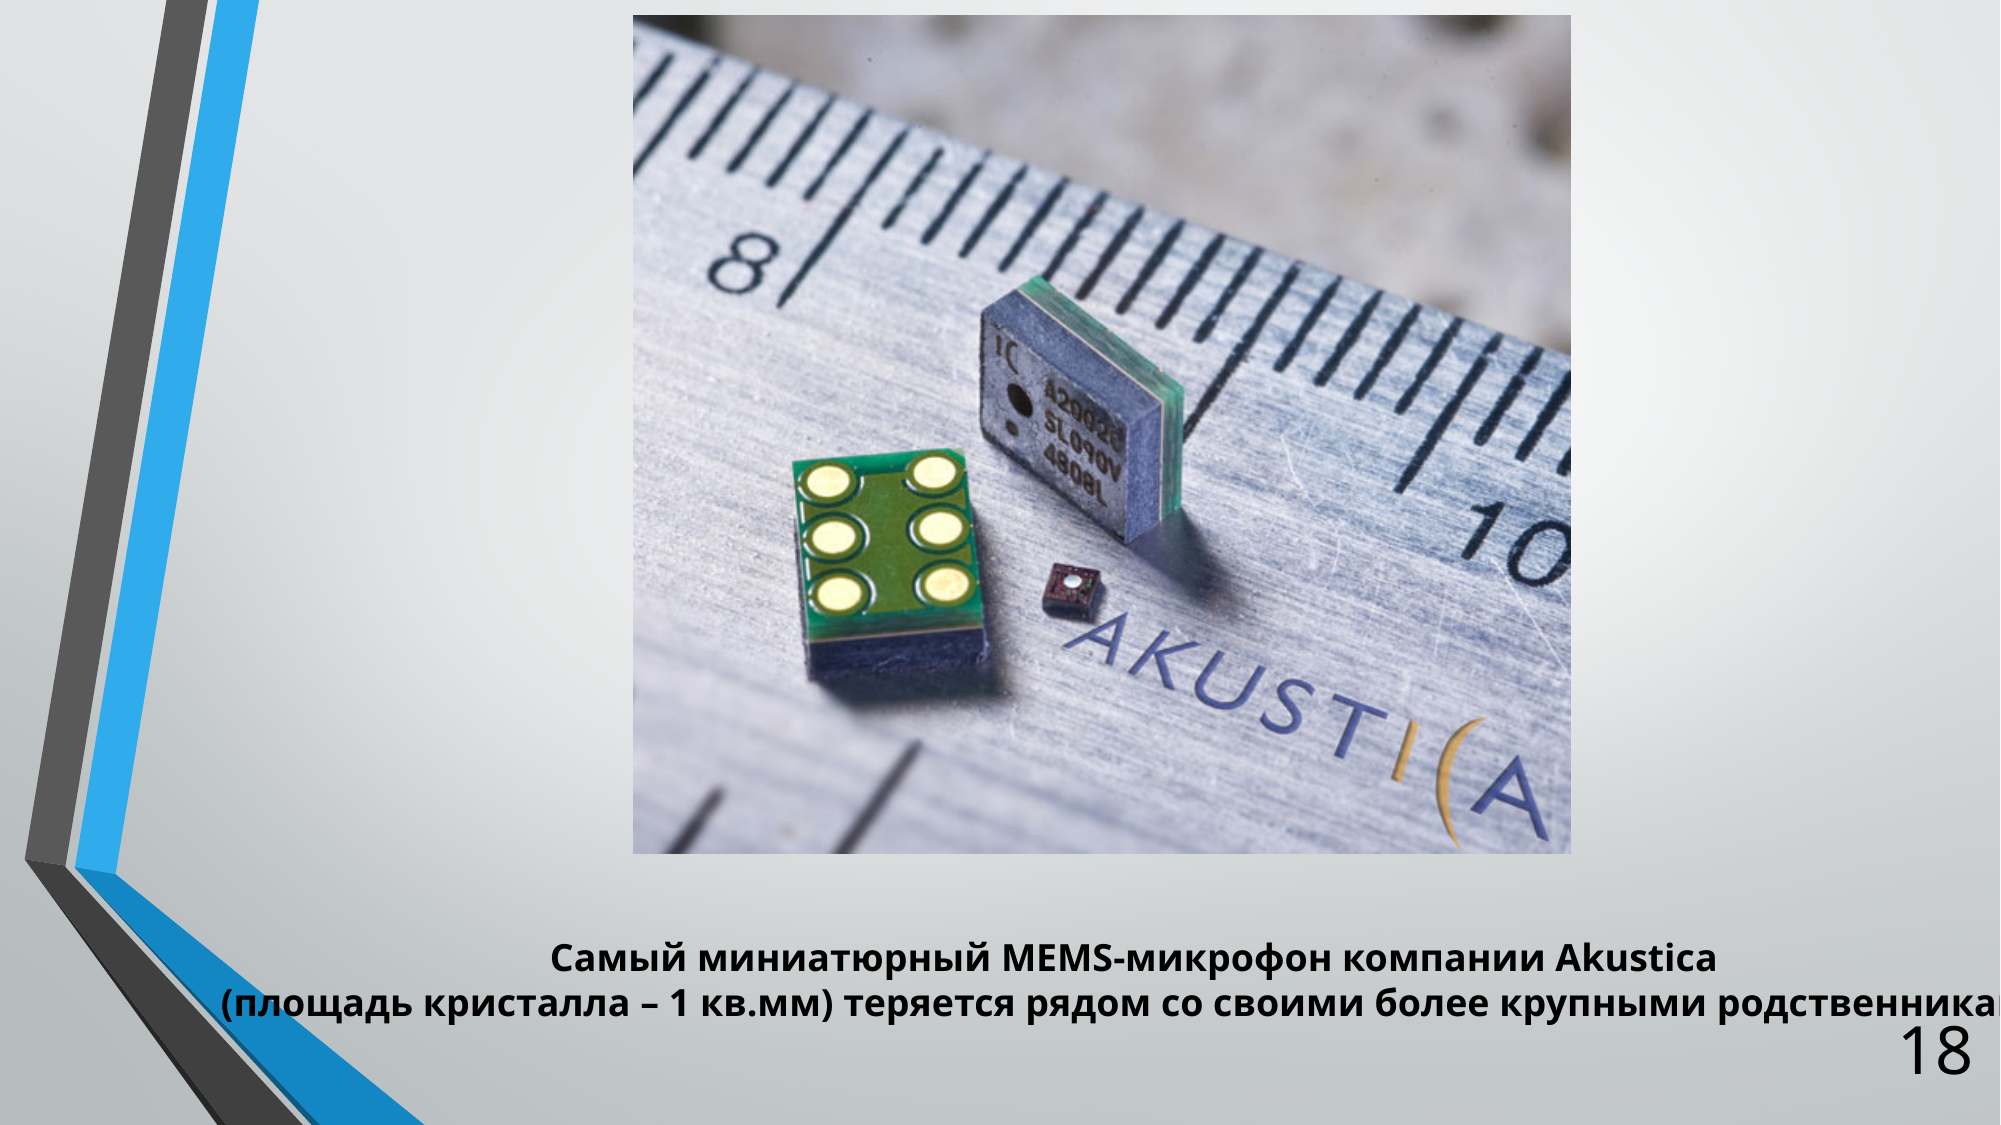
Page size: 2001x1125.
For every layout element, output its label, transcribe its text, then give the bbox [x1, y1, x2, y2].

text_box Самый миниатюрный MEMS-микрофон компании Akustica (площадь кристалла – 1 кв.мм) теряется рядом со своими более крупными родственниками [196, 926, 2000, 1032]
picture [633, 15, 1572, 854]
text_box 18 [1882, 1000, 1989, 1096]
